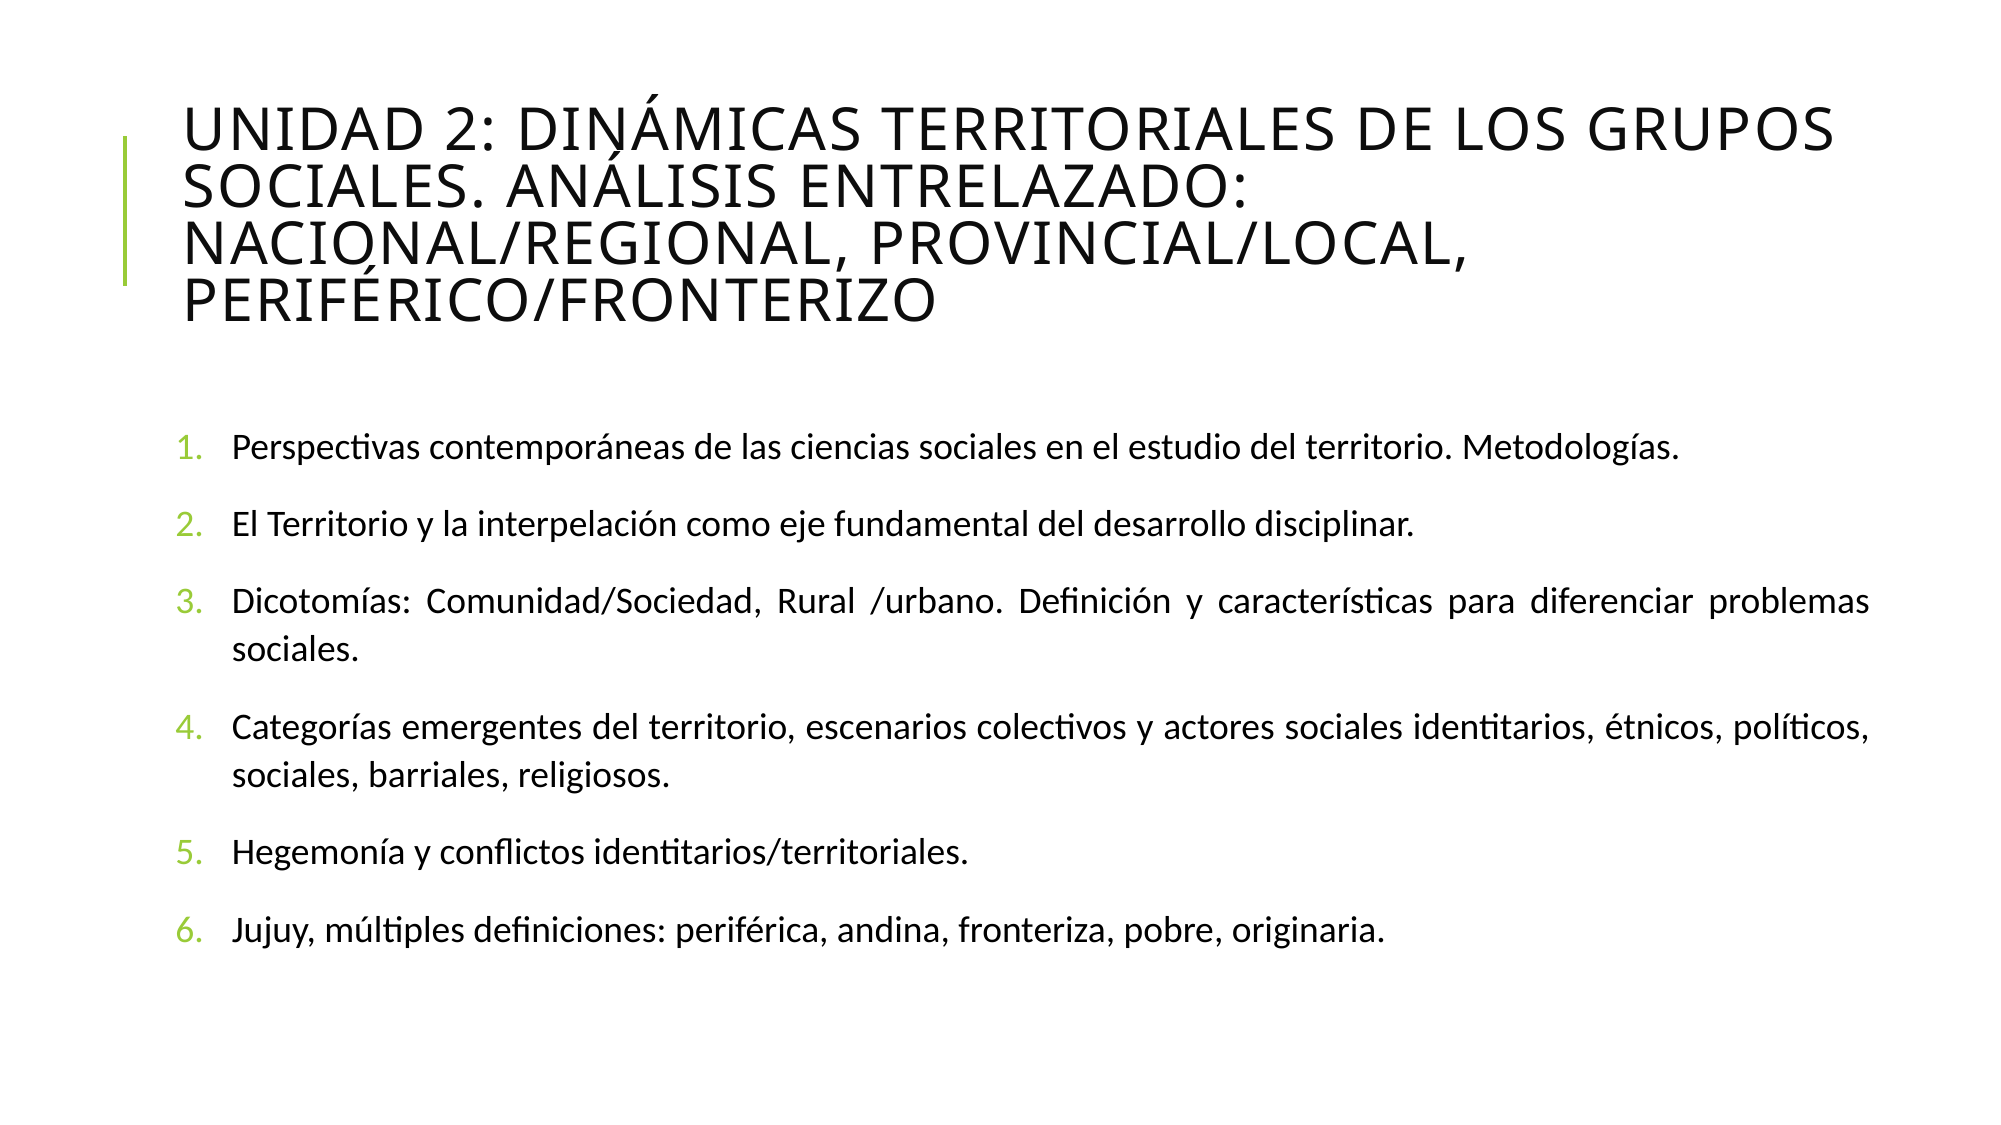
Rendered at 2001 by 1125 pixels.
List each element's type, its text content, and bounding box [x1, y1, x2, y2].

list Perspectivas contemporáneas de las ciencias sociales en el estudio del territorio. Metodologías. El Territorio y la interpelación como eje fundamental del desarrollo disciplinar. Dicotomías: Comunidad/Sociedad, Rural /urbano. Definición y características para diferenciar problemas sociales. Categorías emergentes del territorio, escenarios colectivos y actores sociales identitarios, étnicos, políticos, sociales, barriales, religiosos. Hegemonía y conflictos identitarios/territoriales. Jujuy, múltiples definiciones: periférica, andina, fronteriza, pobre, originaria. [168, 411, 1880, 981]
title Unidad 2: Dinámicas territoriales de los grupos sociales. Análisis entrelazado: nacional/regional, provincial/local, periférico/fronterizo [168, 96, 1903, 342]
